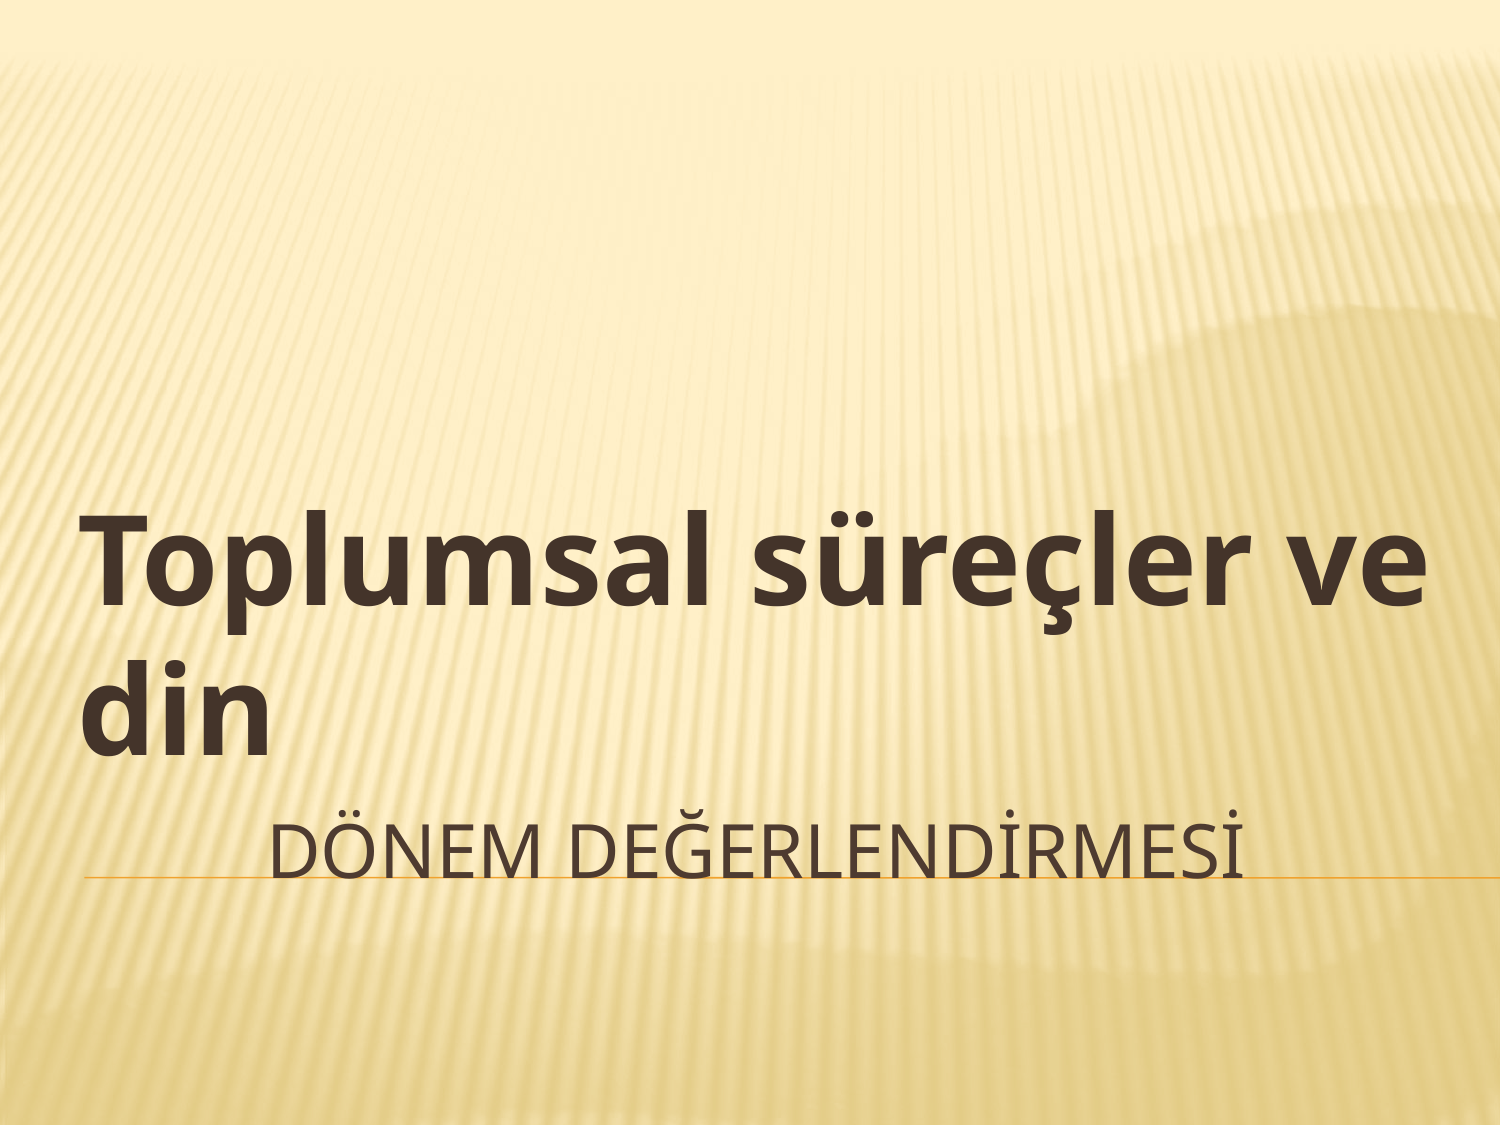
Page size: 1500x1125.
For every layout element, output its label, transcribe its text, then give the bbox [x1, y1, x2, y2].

subtitle Toplumsal süreçler ve din [62, 637, 1450, 788]
title Dönem değerlendirmesi [62, 796, 1450, 997]
